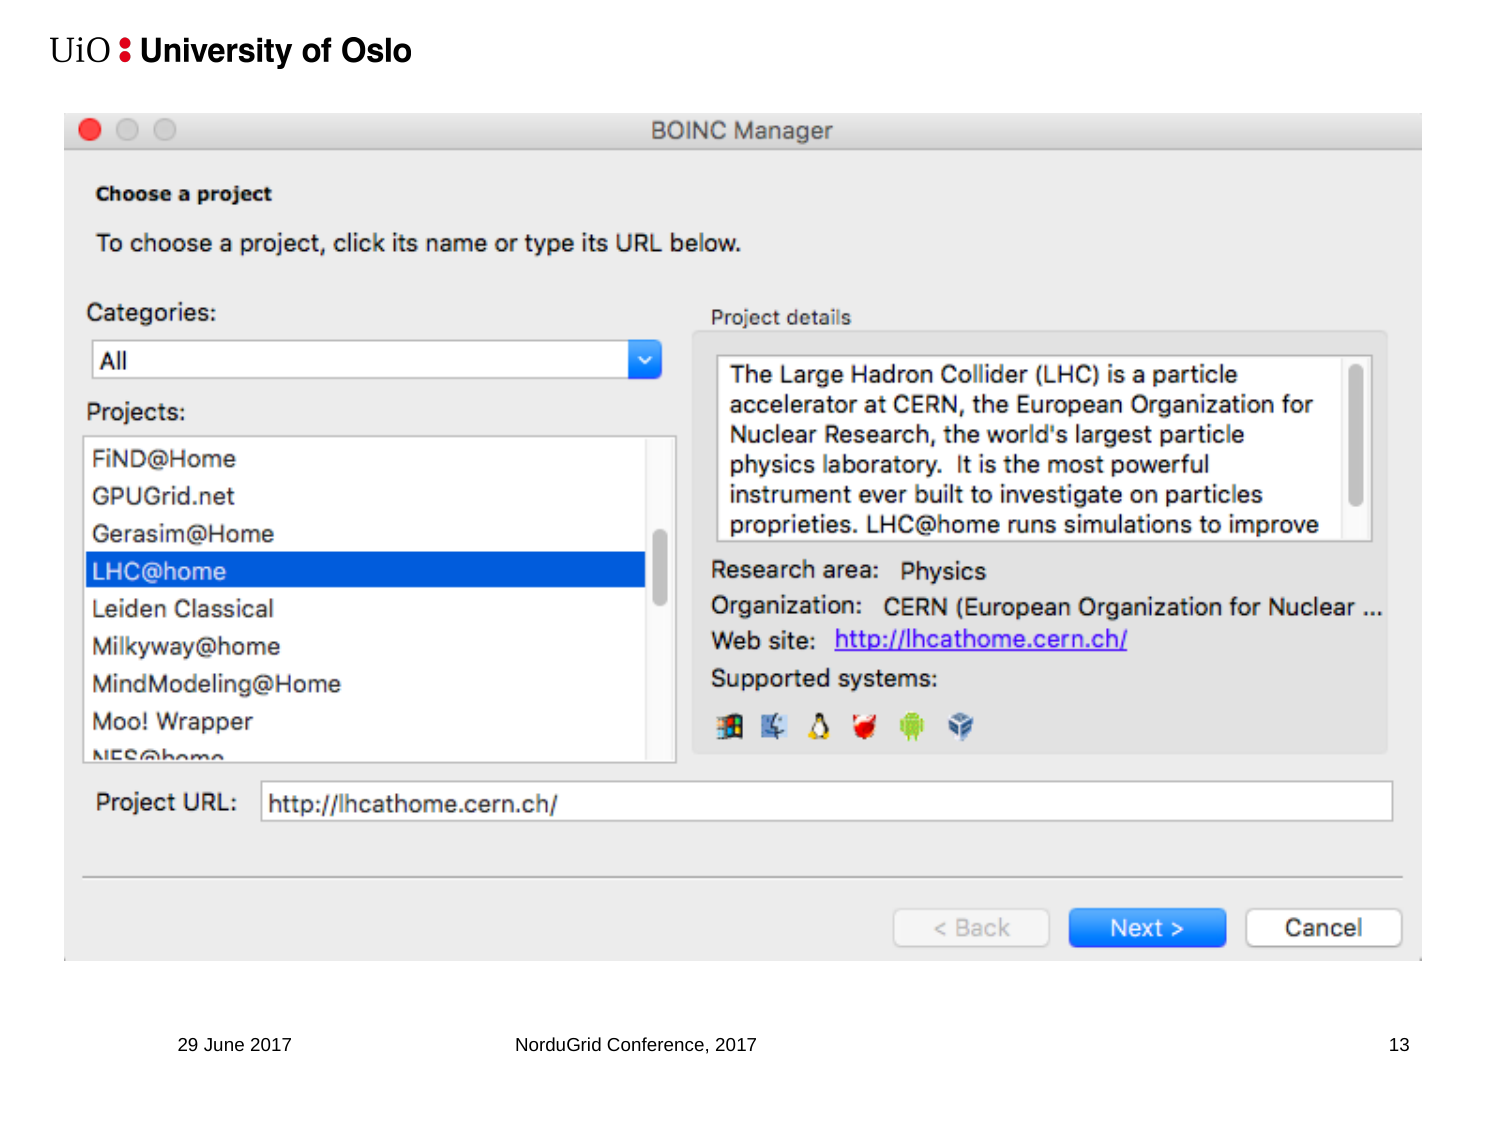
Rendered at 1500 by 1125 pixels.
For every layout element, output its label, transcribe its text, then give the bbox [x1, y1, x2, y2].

picture [50, 37, 411, 69]
picture [64, 113, 1422, 961]
footer NorduGrid Conference, 2017 [499, 1024, 1288, 1101]
slide_number 13 [1312, 1024, 1426, 1101]
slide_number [162, 1024, 476, 1101]
